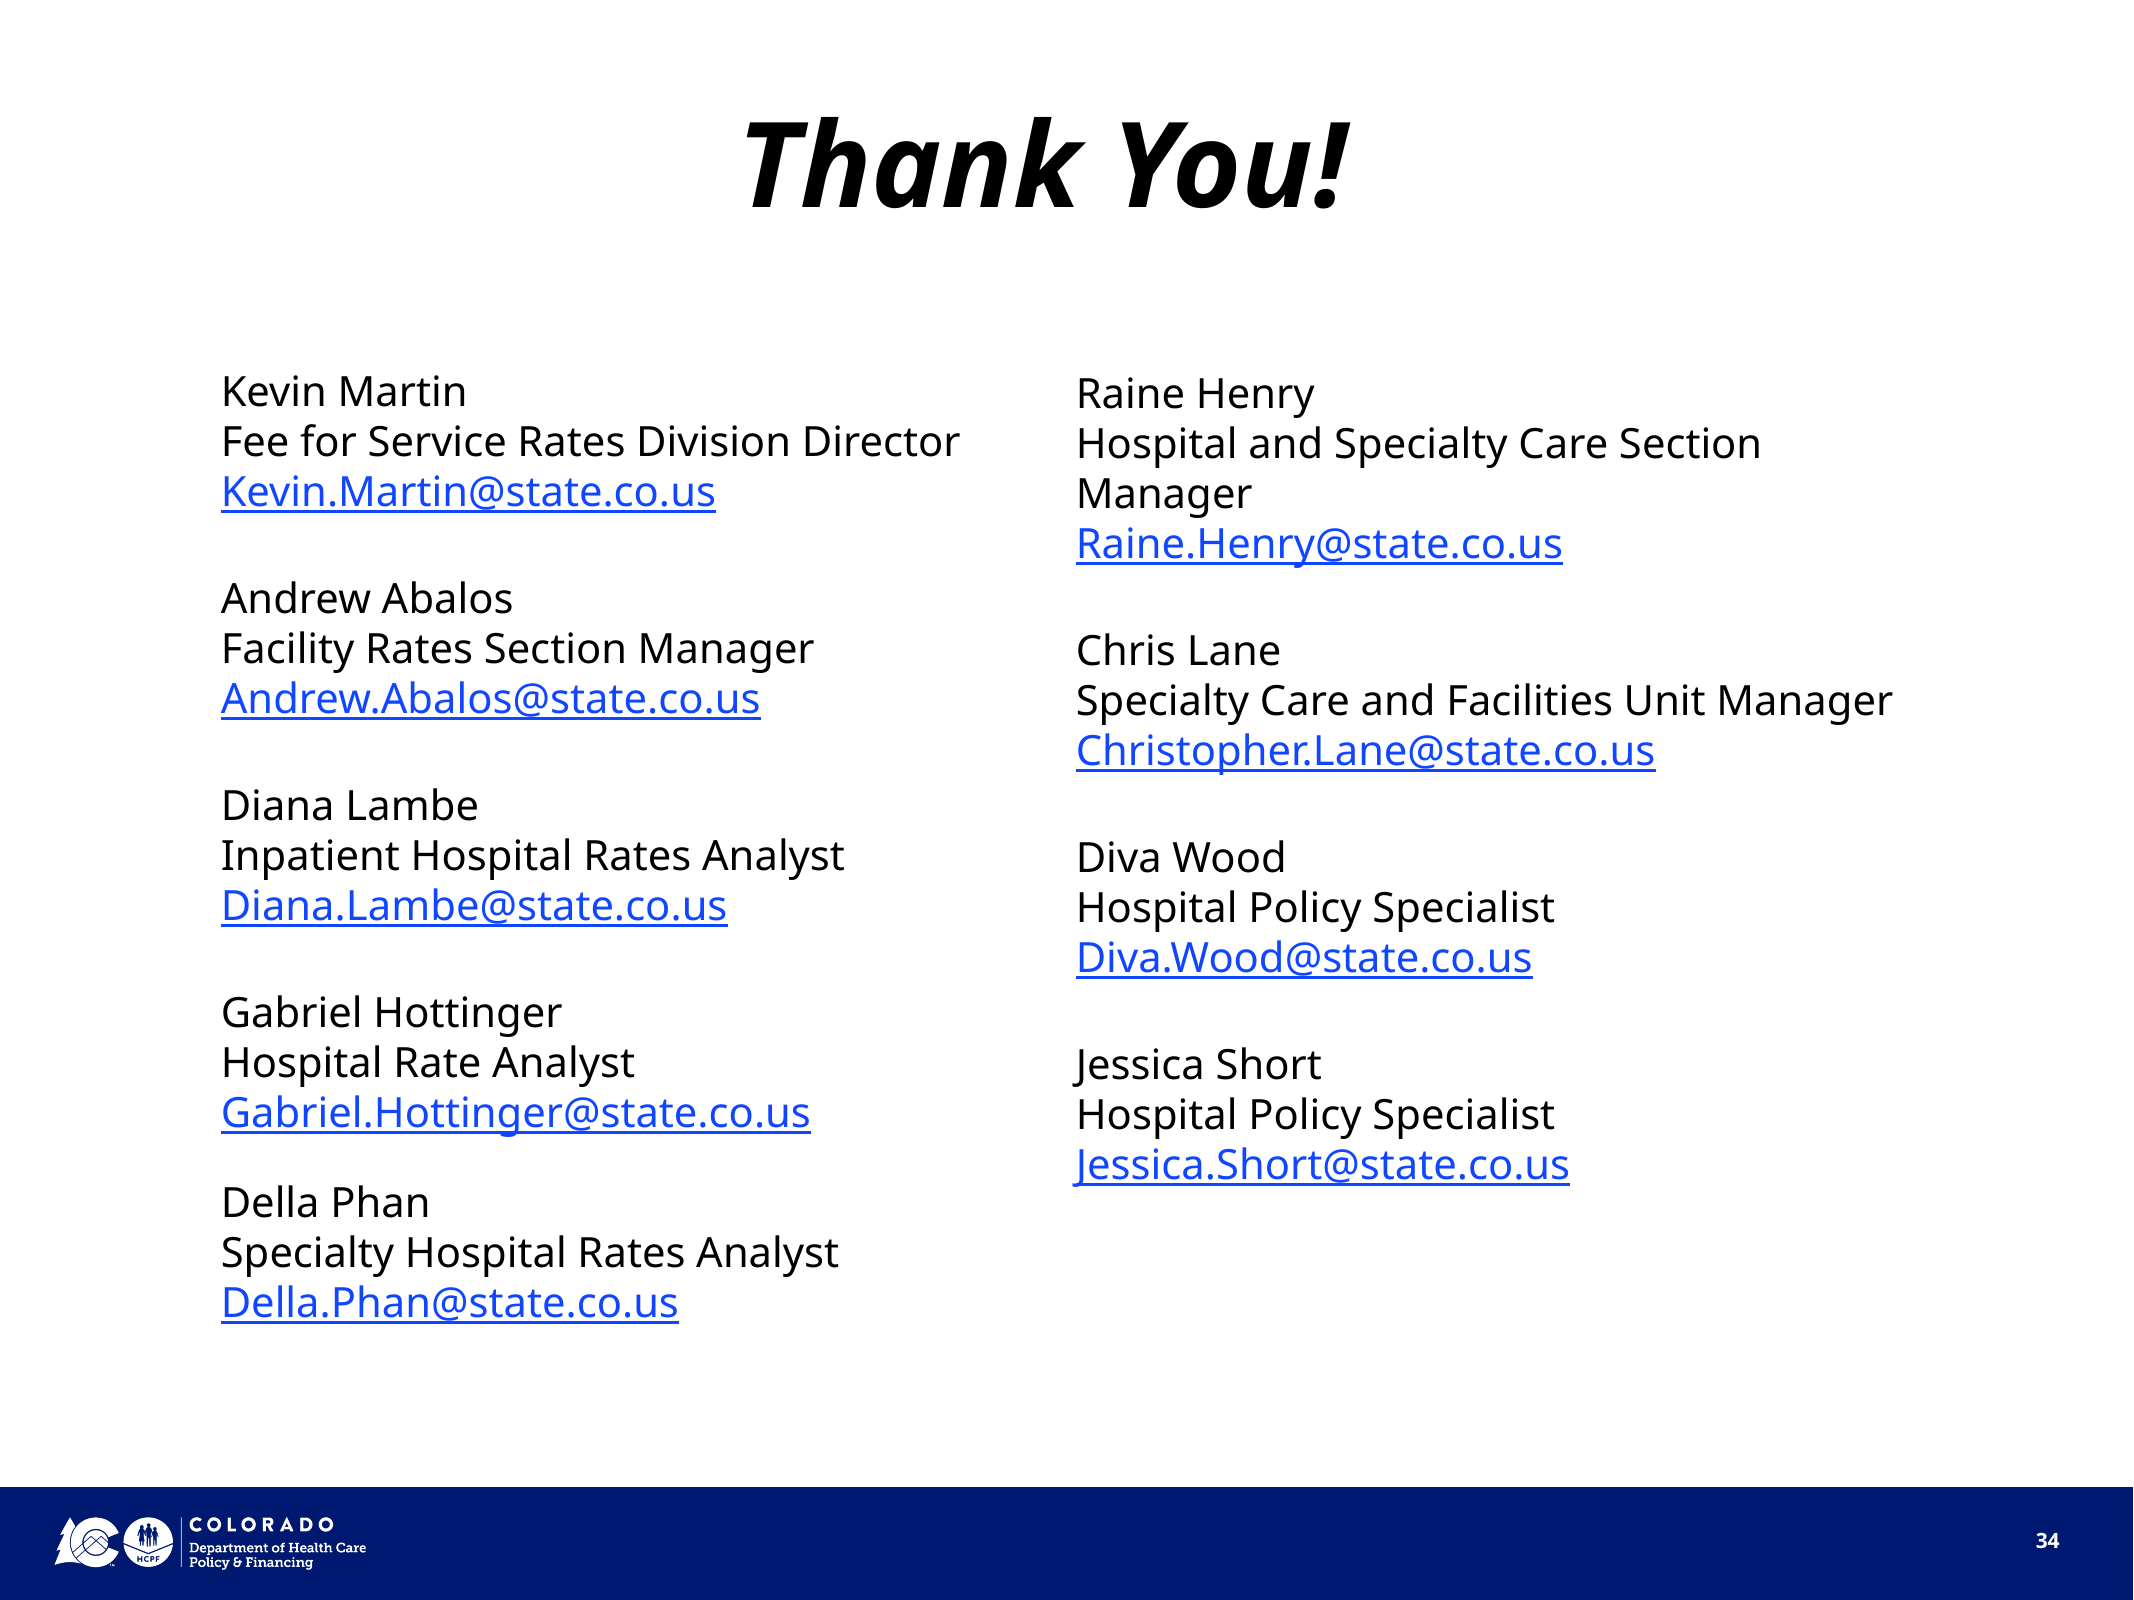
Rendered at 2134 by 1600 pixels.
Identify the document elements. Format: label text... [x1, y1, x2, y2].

text_box Raine Henry Hospital and Specialty Care Section Manager Raine.Henry@state.co.us Chris Lane Specialty Care and Facilities Unit Manager Christopher.Lane@state.co.us Diva Wood Hospital Policy Specialist Diva.Wood@state.co.us Jessica Short Hospital Policy Specialist Jessica.Short@state.co.us [1056, 357, 1934, 1466]
slide_number 34 [1722, 1498, 2075, 1585]
picture [54, 1517, 366, 1570]
title Thank You! [201, 40, 1883, 281]
text_box Kevin Martin Fee for Service Rates Division Director Kevin.Martin@state.co.us Andrew Abalos Facility Rates Section Manager Andrew.Abalos@state.co.us Diana Lambe Inpatient Hospital Rates Analyst Diana.Lambe@state.co.us Gabriel Hottinger Hospital Rate Analyst Gabriel.Hottinger@state.co.us Della Phan Specialty Hospital Rates Analyst Della.Phan@state.co.us [201, 355, 1008, 1466]
